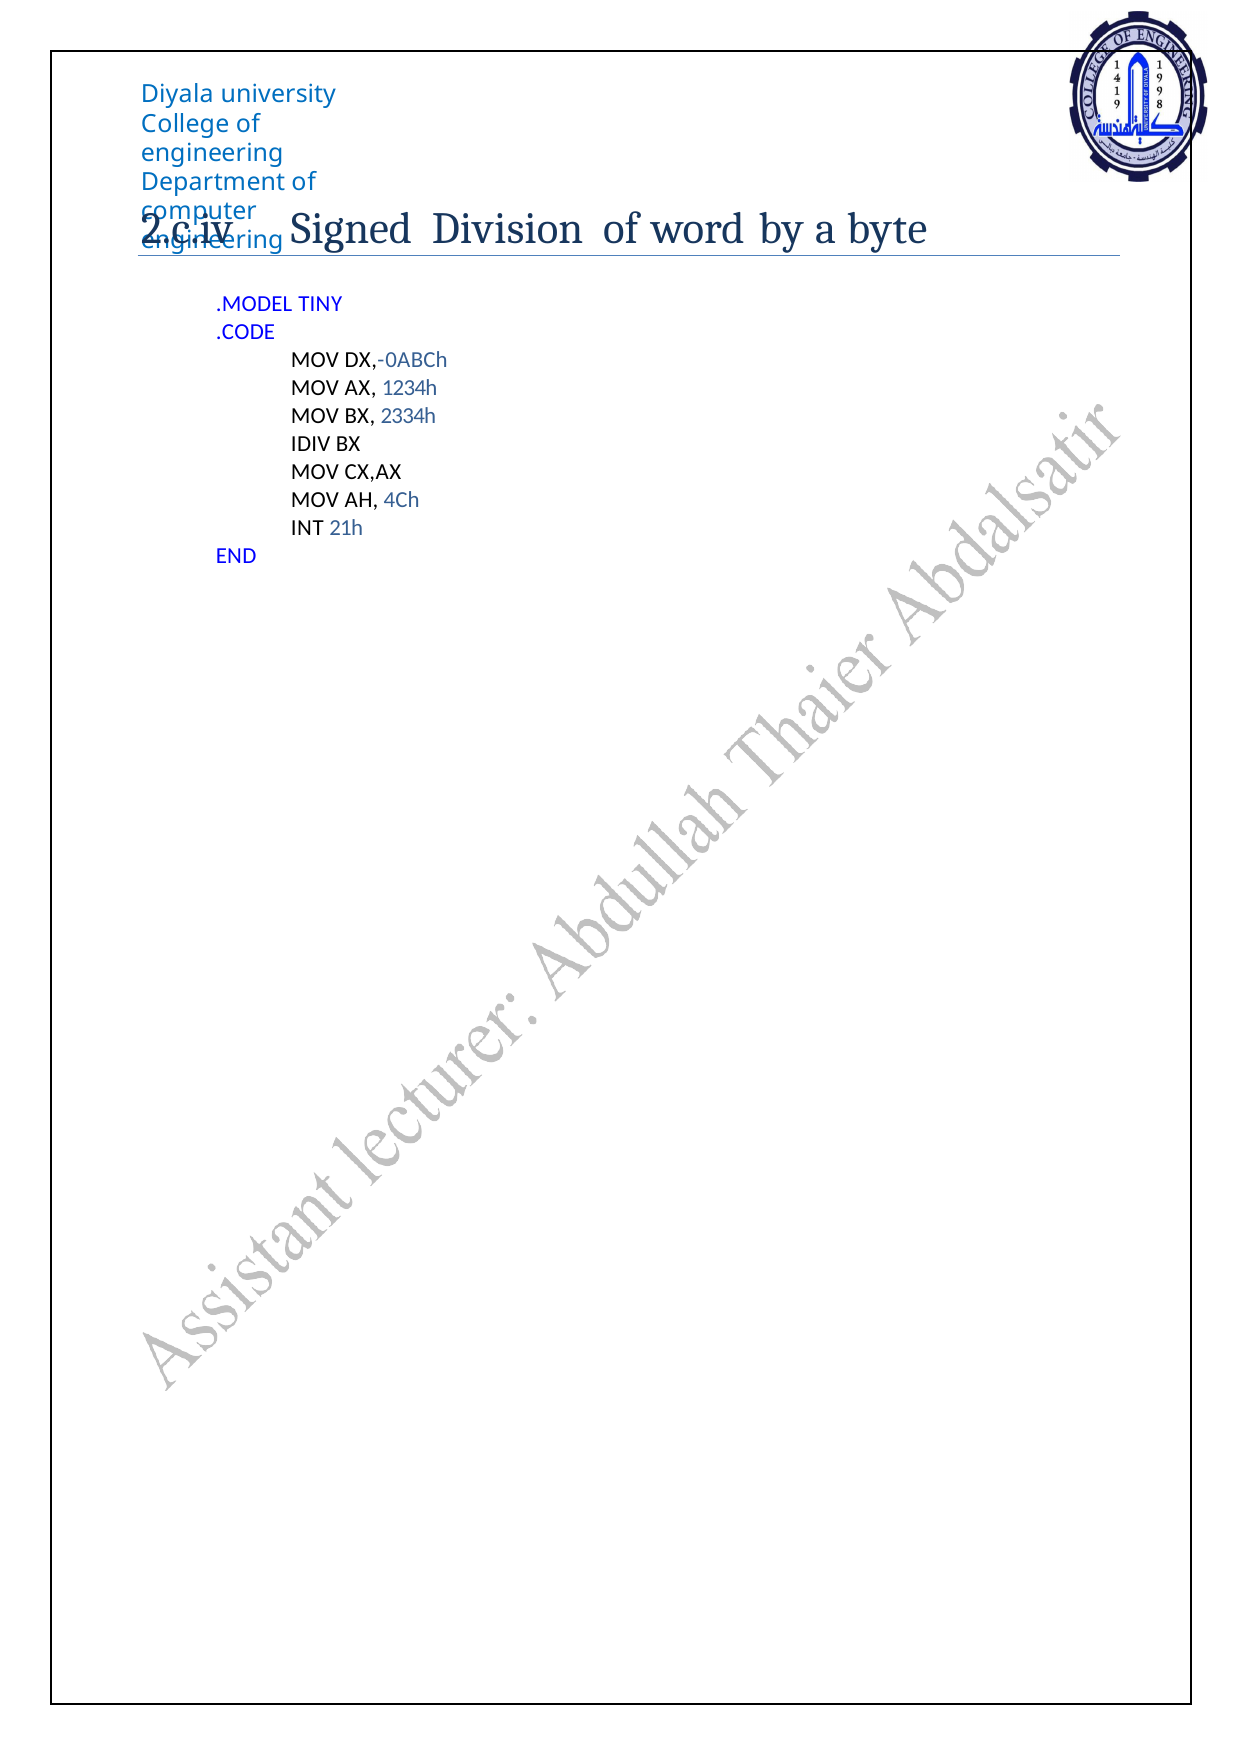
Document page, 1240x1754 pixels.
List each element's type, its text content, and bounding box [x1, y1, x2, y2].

picture [142, 404, 1121, 1391]
text_box 2.c.iv [138, 198, 241, 253]
text_box .MODEL TINY .CODE MOV DX,-0ABCh MOV AX, 1234h MOV BX, 2334h IDIV BX MOV CX,AX MOV AH, 4Ch INT 21h END [213, 288, 450, 569]
text_box Diyala university College of engineering Department of computer engineering [138, 77, 503, 254]
text_box [1069, 11, 1208, 182]
text_box Signed Division of word by a byte [288, 198, 958, 253]
